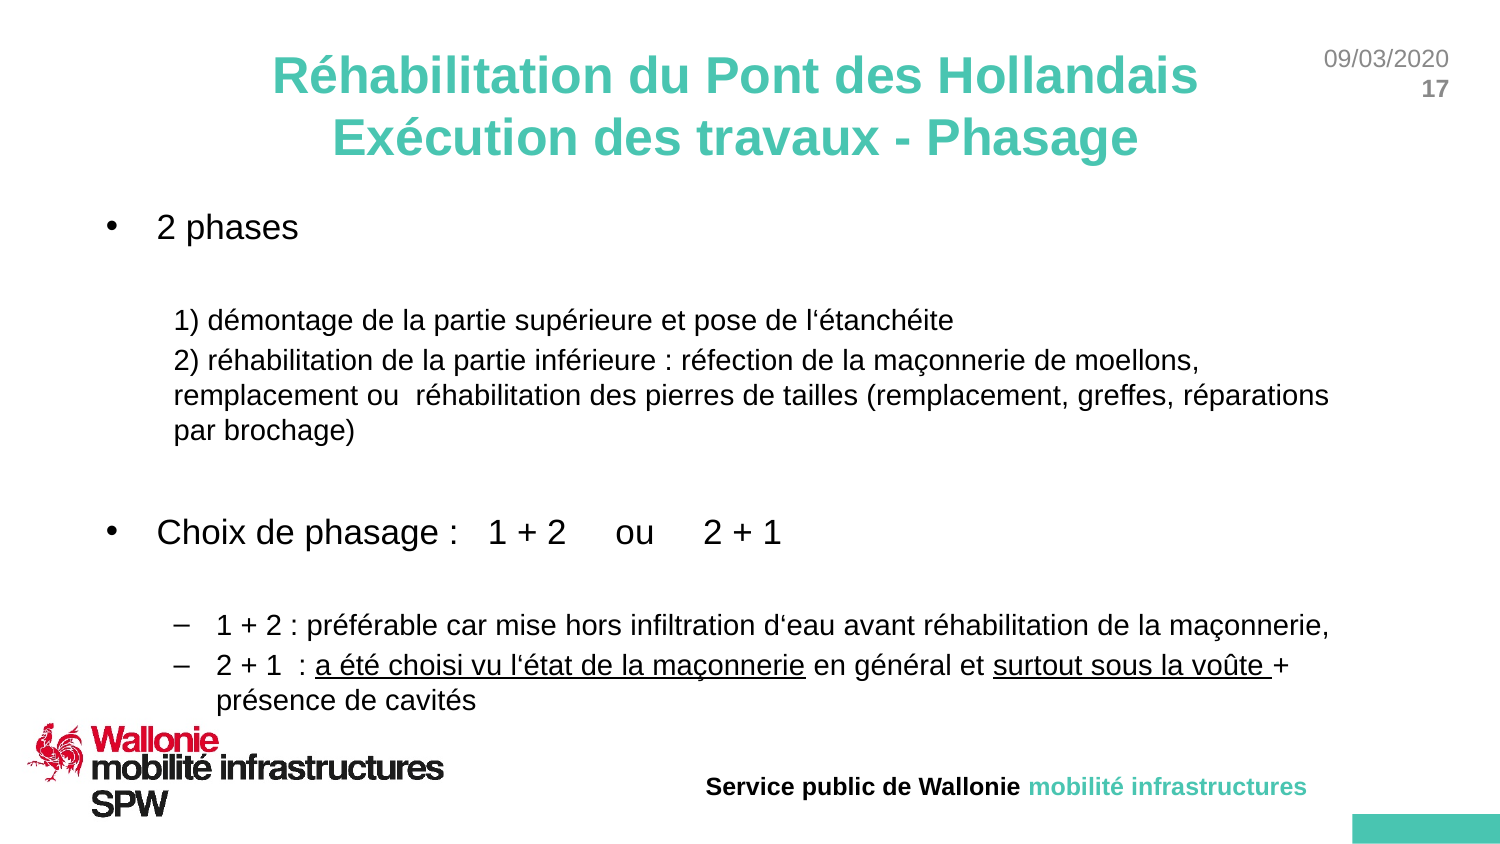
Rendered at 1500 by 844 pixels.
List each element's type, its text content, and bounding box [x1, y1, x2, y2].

list 2 phases 1) démontage de la partie supérieure et pose de l‘étanchéite 2) réhabilitation de la partie inférieure : réfection de la maçonnerie de moellons, remplacement ou réhabilitation des pierres de tailles (remplacement, greffes, réparations par brochage) Choix de phasage : 1 + 2 ou 2 + 1 1 + 2 : préférable car mise hors infiltration d‘eau avant réhabilitation de la maçonnerie, 2 + 1 : a été choisi vu l‘état de la maçonnerie en général et surtout sous la voûte + présence de cavités [90, 196, 1382, 727]
picture [0, 696, 471, 844]
title Réhabilitation du Pont des Hollandais Exécution des travaux - Phasage [90, 33, 1382, 175]
